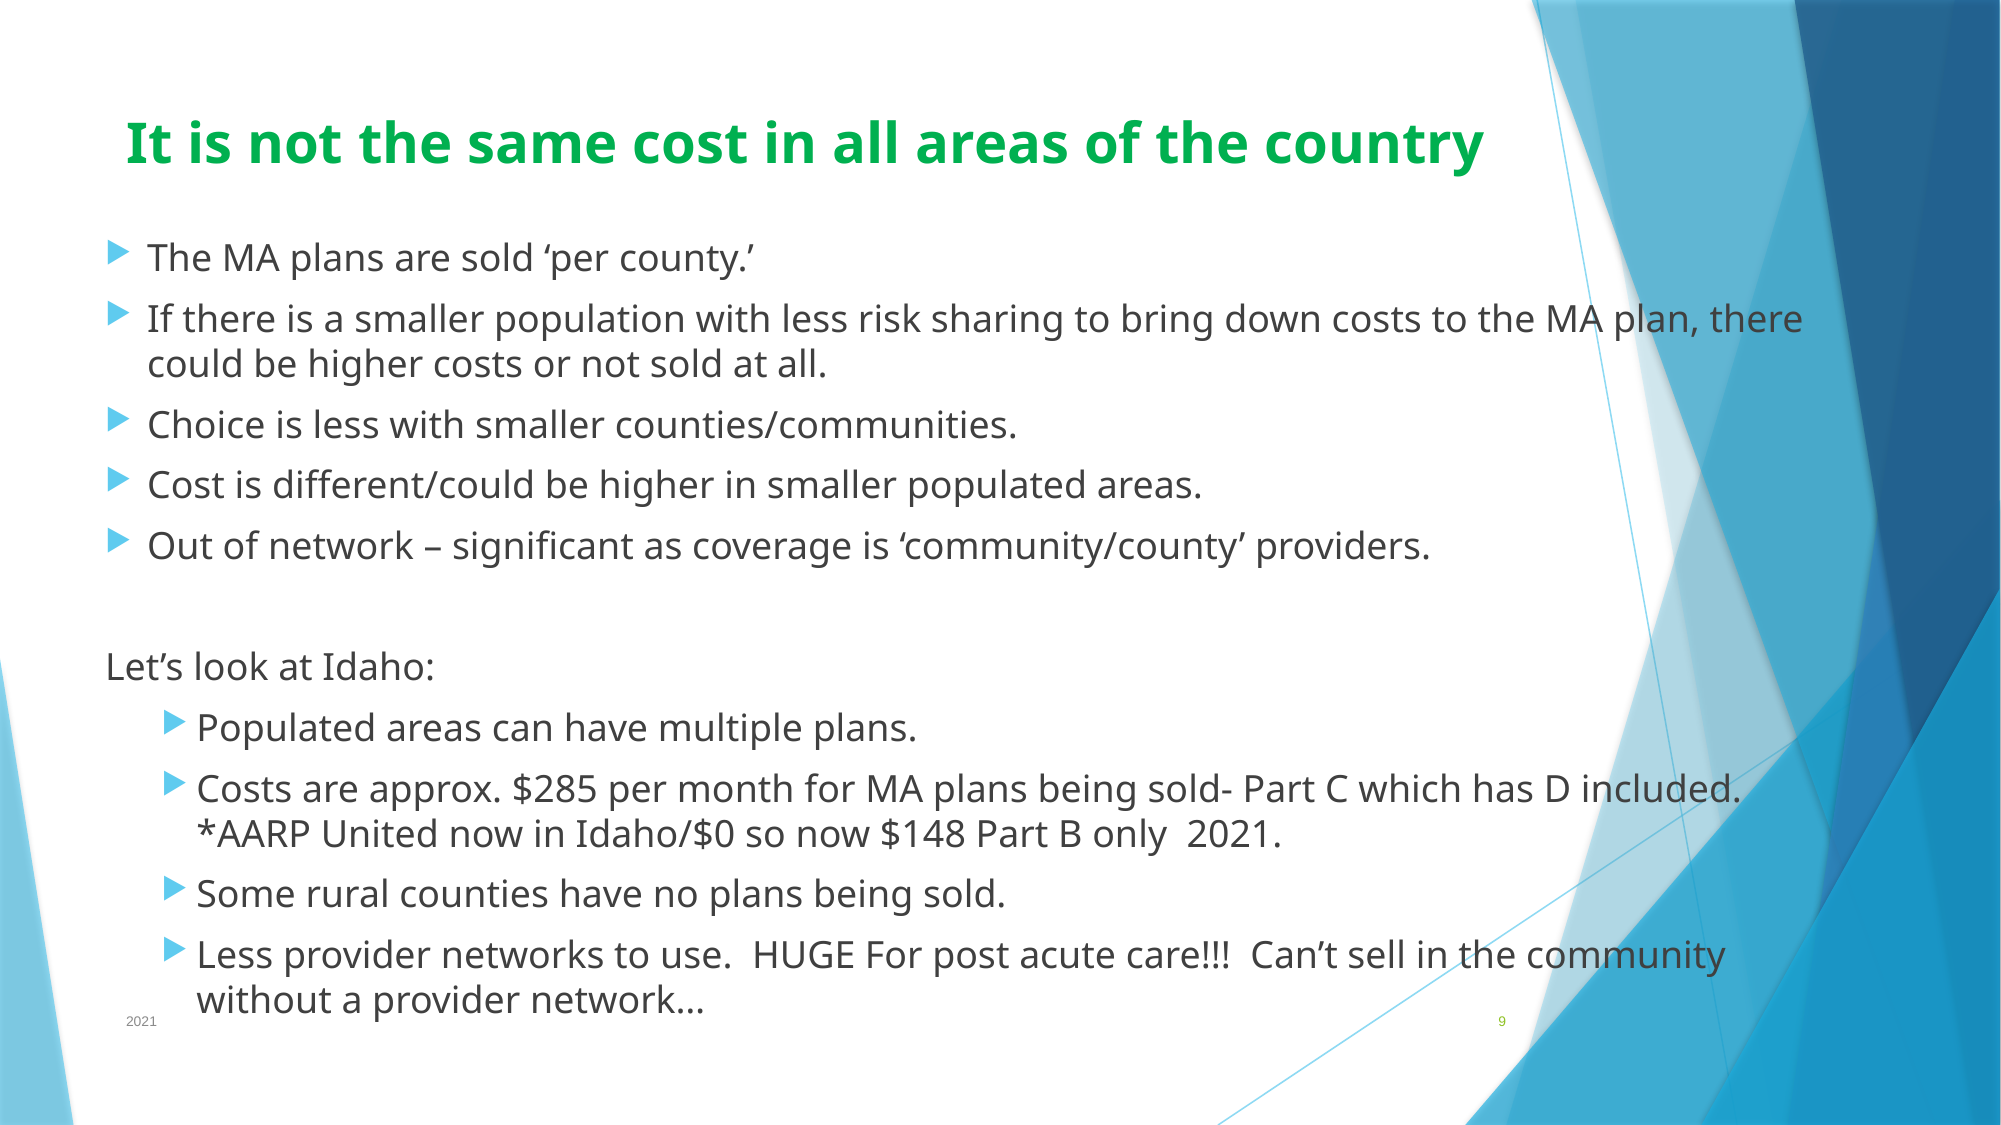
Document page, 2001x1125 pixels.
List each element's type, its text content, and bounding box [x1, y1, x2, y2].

slide_number 9 [1409, 991, 1522, 1051]
title It is not the same cost in all areas of the country [111, 99, 1522, 226]
list The MA plans are sold ‘per county.’ If there is a smaller population with less risk sharing to bring down costs to the MA plan, there could be higher costs or not sold at all. Choice is less with smaller counties/communities. Cost is different/could be higher in smaller populated areas. Out of network – significant as coverage is ‘community/county’ providers. Let’s look at Idaho: Populated areas can have multiple plans. Costs are approx. $285 per month for MA plans being sold- Part C which has D included. *AARP United now in Idaho/$0 so now $148 Part B only 2021. Some rural counties have no plans being sold. Less provider networks to use. HUGE For post acute care!!! Can’t sell in the community without a provider network… [90, 226, 1844, 1090]
footer 2021 [111, 991, 1145, 1051]
